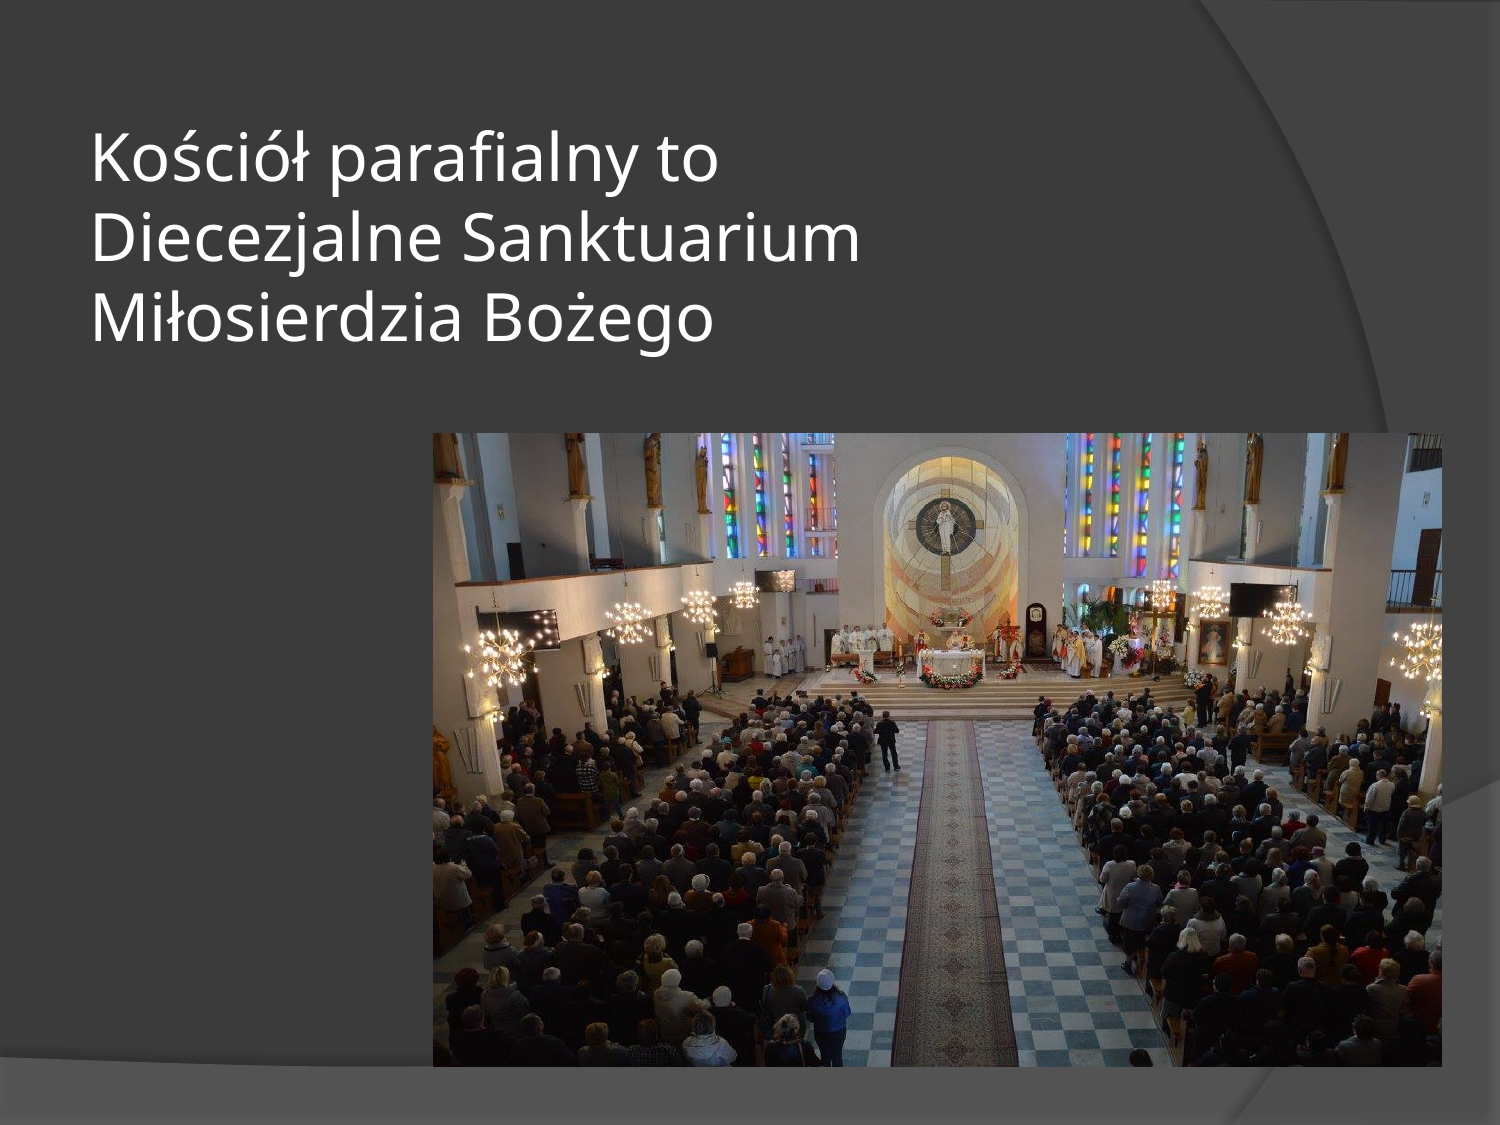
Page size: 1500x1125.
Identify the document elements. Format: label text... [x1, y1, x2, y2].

picture [433, 433, 1442, 1067]
title Kościół parafialny to Diecezjalne Sanktuarium Miłosierdzia Bożego [82, 82, 1308, 387]
